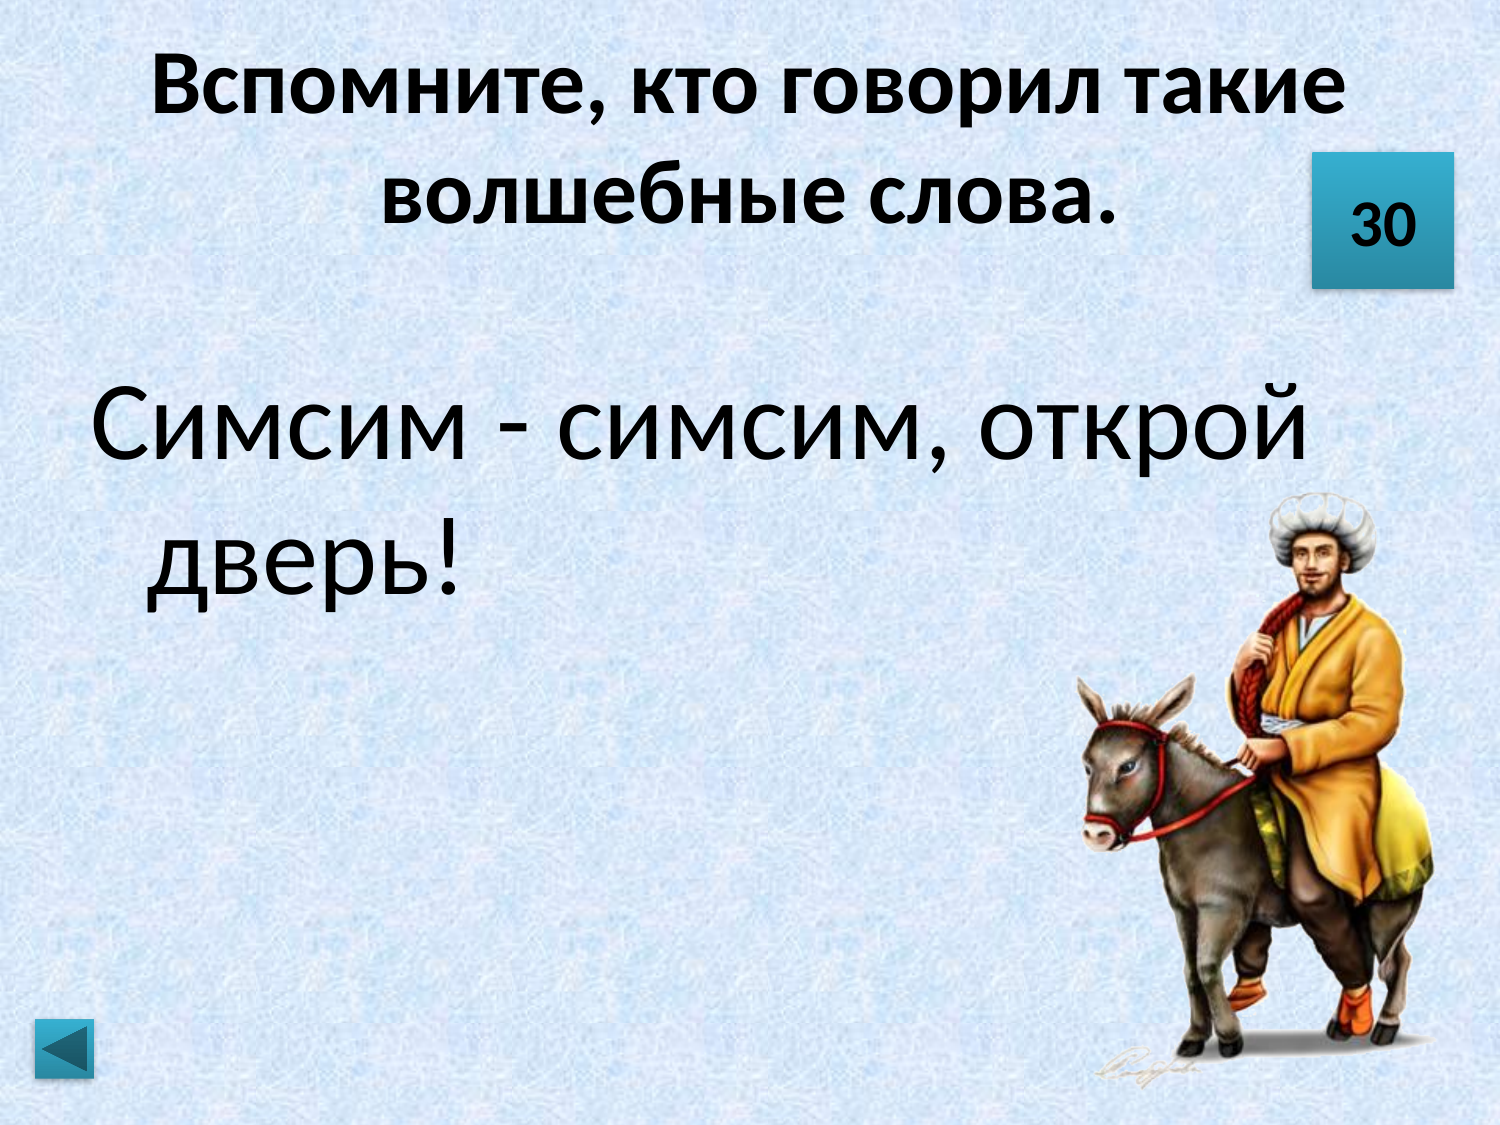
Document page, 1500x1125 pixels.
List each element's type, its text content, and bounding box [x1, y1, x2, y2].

title Вспомните, кто говорил такие волшебные слова. [74, 44, 1426, 329]
picture [0, 0, 1500, 1125]
text_box 30 [1312, 152, 1455, 289]
list Симсим - симсим, открой дверь! [74, 339, 1426, 1006]
text_box [35, 1019, 95, 1079]
